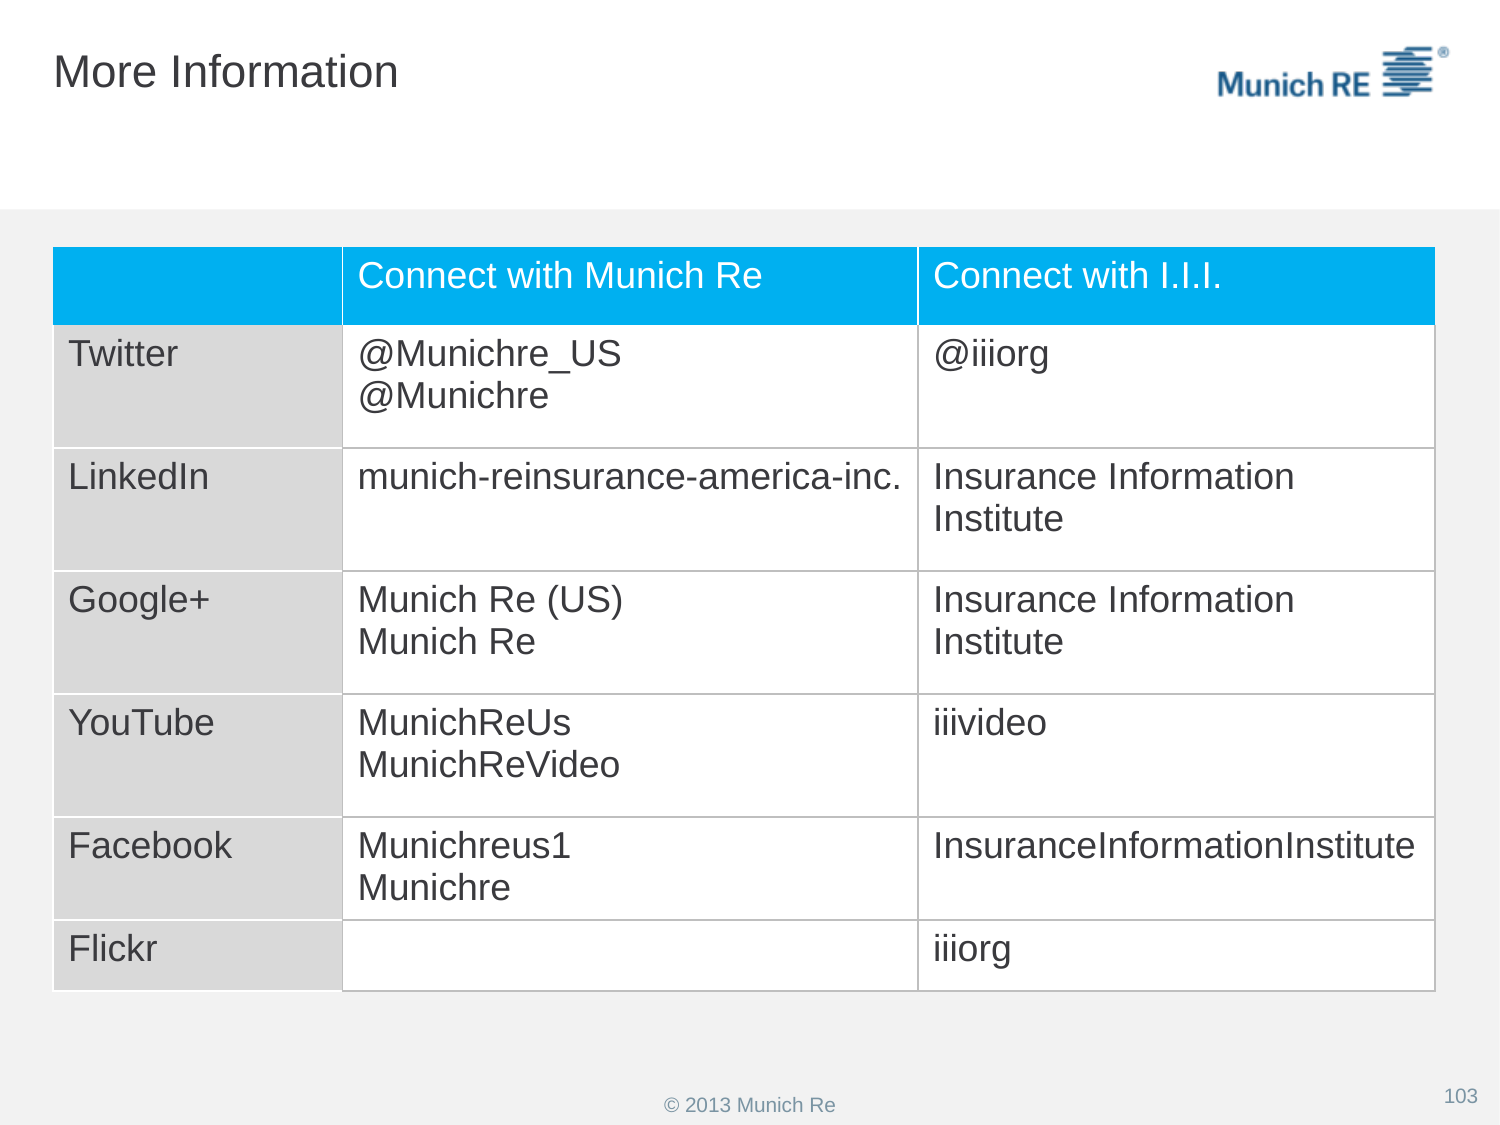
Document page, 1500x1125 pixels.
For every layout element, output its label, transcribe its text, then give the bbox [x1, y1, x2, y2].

table_cell Facebook [54, 818, 342, 919]
table_cell Flickr [54, 921, 342, 990]
table_cell Google+ [54, 572, 342, 693]
table_cell @iiiorg [919, 325, 1434, 447]
table_cell Twitter [54, 325, 342, 447]
table_cell munich-reinsurance-america-inc. [343, 449, 917, 570]
table_header Connect with I.I.I. [919, 247, 1435, 325]
table_header [53, 247, 342, 325]
table_cell @Munichre_US @Munichre [343, 325, 917, 447]
table_cell Insurance Information Institute [919, 449, 1434, 570]
picture [1216, 44, 1452, 100]
table_cell Munichreus1 Munichre [343, 818, 917, 919]
table_cell iiivideo [919, 695, 1434, 816]
table_cell LinkedIn [54, 449, 342, 570]
table_cell YouTube [54, 695, 342, 816]
table_cell InsuranceInformationInstitute [919, 818, 1434, 919]
title More Information [53, 41, 1176, 160]
table_cell [343, 921, 917, 990]
table_cell iiiorg [919, 921, 1434, 990]
table_cell Insurance Information Institute [919, 572, 1434, 693]
table_cell Munich Re (US) Munich Re [343, 572, 917, 693]
table_cell MunichReUs MunichReVideo [343, 695, 917, 816]
text_box 103 [1380, 1075, 1493, 1116]
table_header Connect with Munich Re [343, 247, 917, 325]
